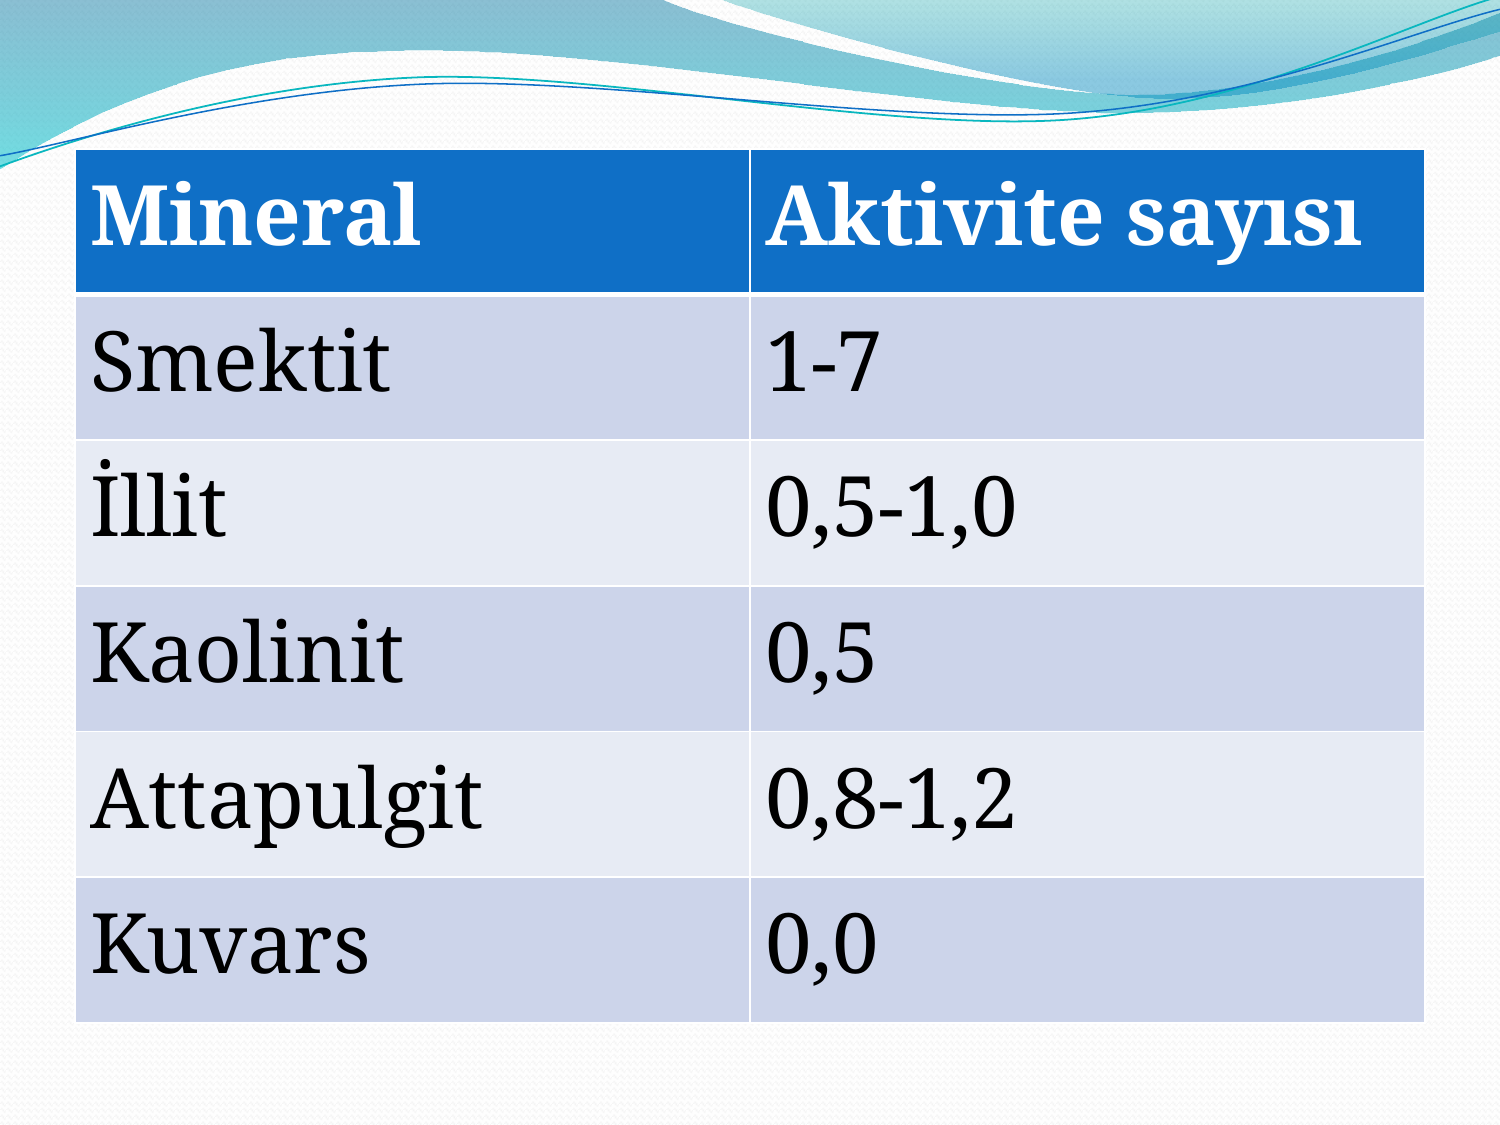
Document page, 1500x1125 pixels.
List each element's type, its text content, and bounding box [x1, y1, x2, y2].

table_cell Attapulgit [76, 732, 749, 876]
table_cell 0,8-1,2 [751, 732, 1424, 876]
table_cell Smektit [76, 297, 749, 439]
table_header Aktivite sayısı [751, 150, 1424, 292]
table_cell 1-7 [751, 297, 1424, 439]
table_cell 0,5-1,0 [751, 441, 1424, 585]
table_cell 0,0 [751, 878, 1424, 1022]
table_cell Kaolinit [76, 587, 749, 731]
table_header Mineral [76, 150, 749, 292]
table_cell Kuvars [76, 878, 749, 1022]
table_cell İllit [76, 441, 749, 585]
table_cell 0,5 [751, 587, 1424, 731]
